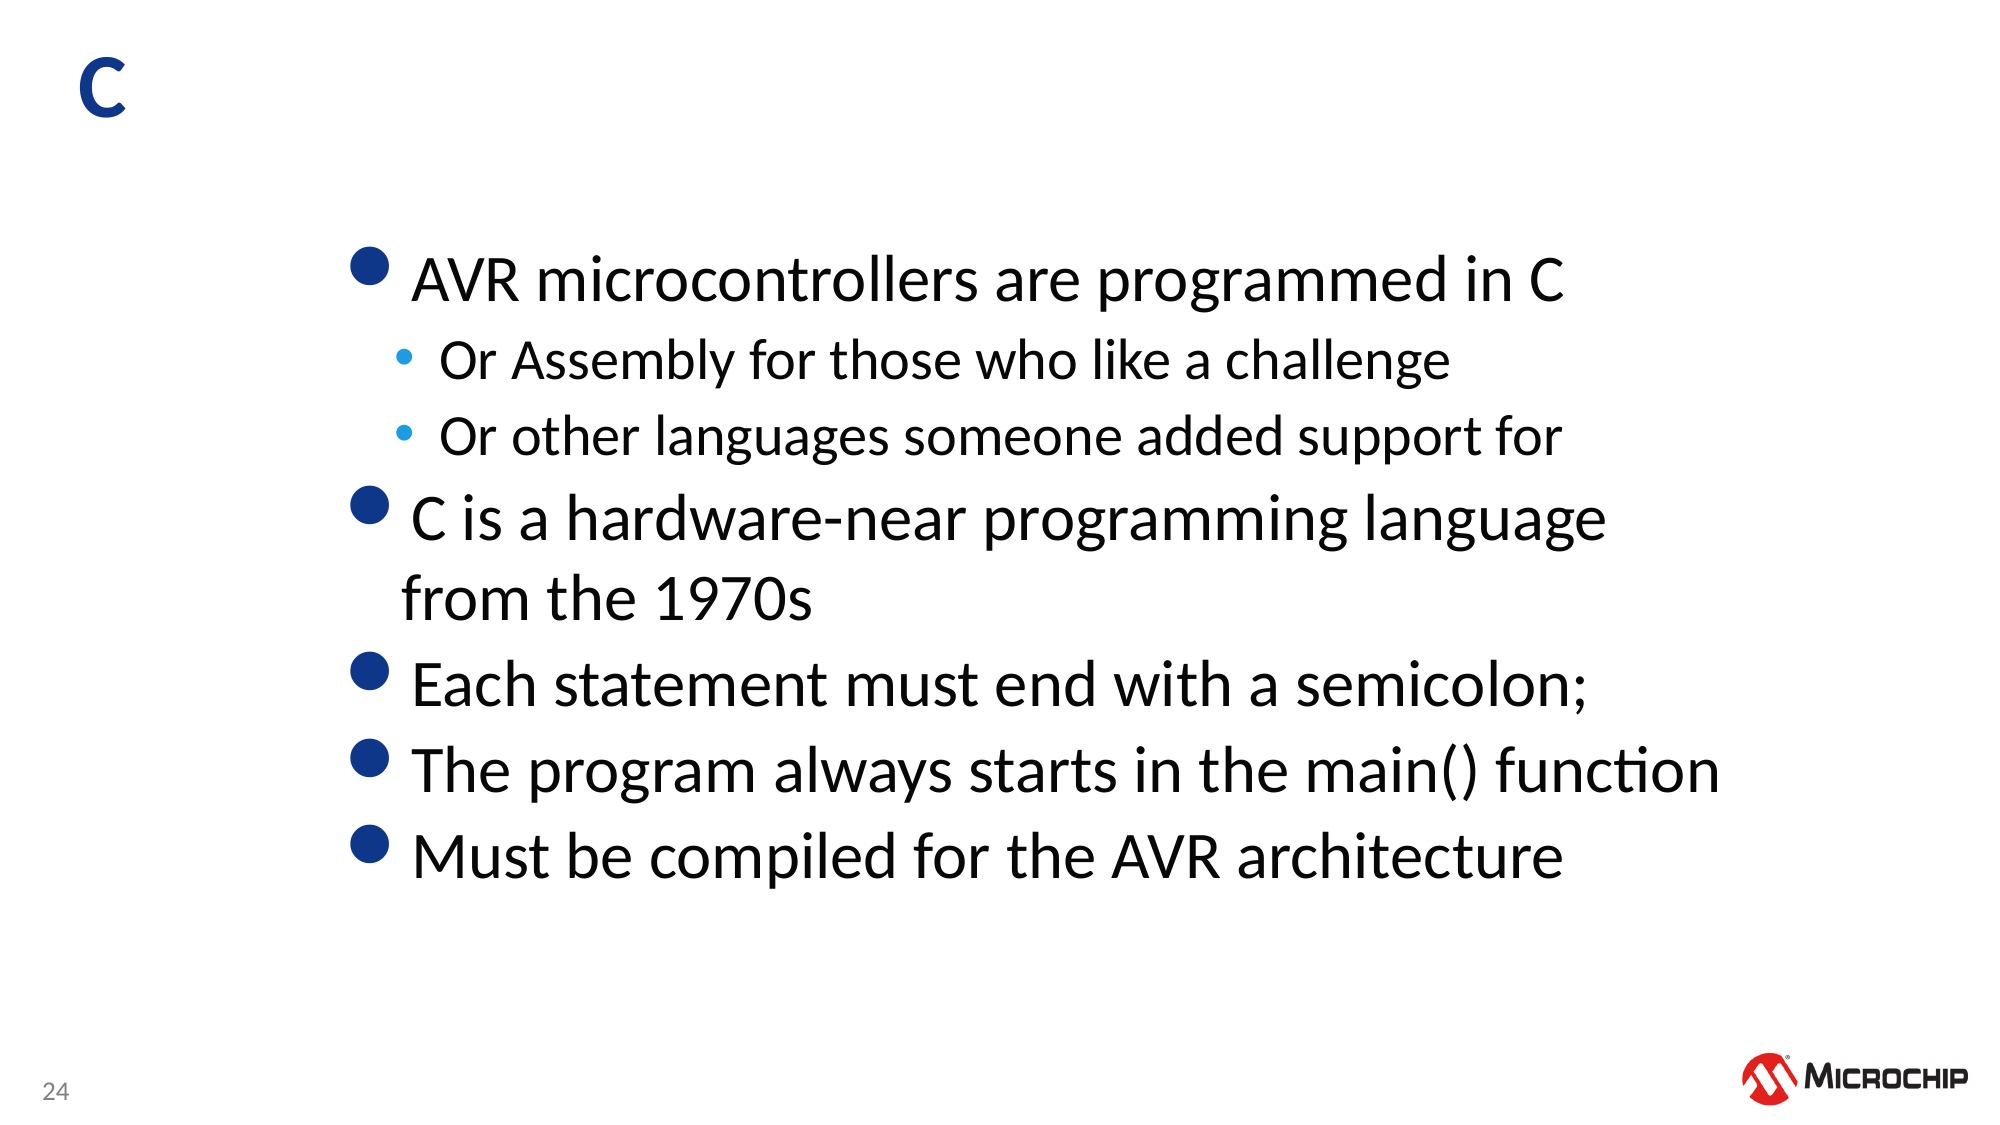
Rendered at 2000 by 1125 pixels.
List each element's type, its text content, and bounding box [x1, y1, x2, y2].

title C [58, 15, 1929, 171]
list AVR microcontrollers are programmed in C Or Assembly for those who like a challenge Or other languages someone added support for C is a hardware-near programming language from the 1970s Each statement must end with a semicolon; The program always starts in the main() function Must be compiled for the AVR architecture [324, 224, 1750, 1063]
picture [1736, 1049, 1974, 1109]
